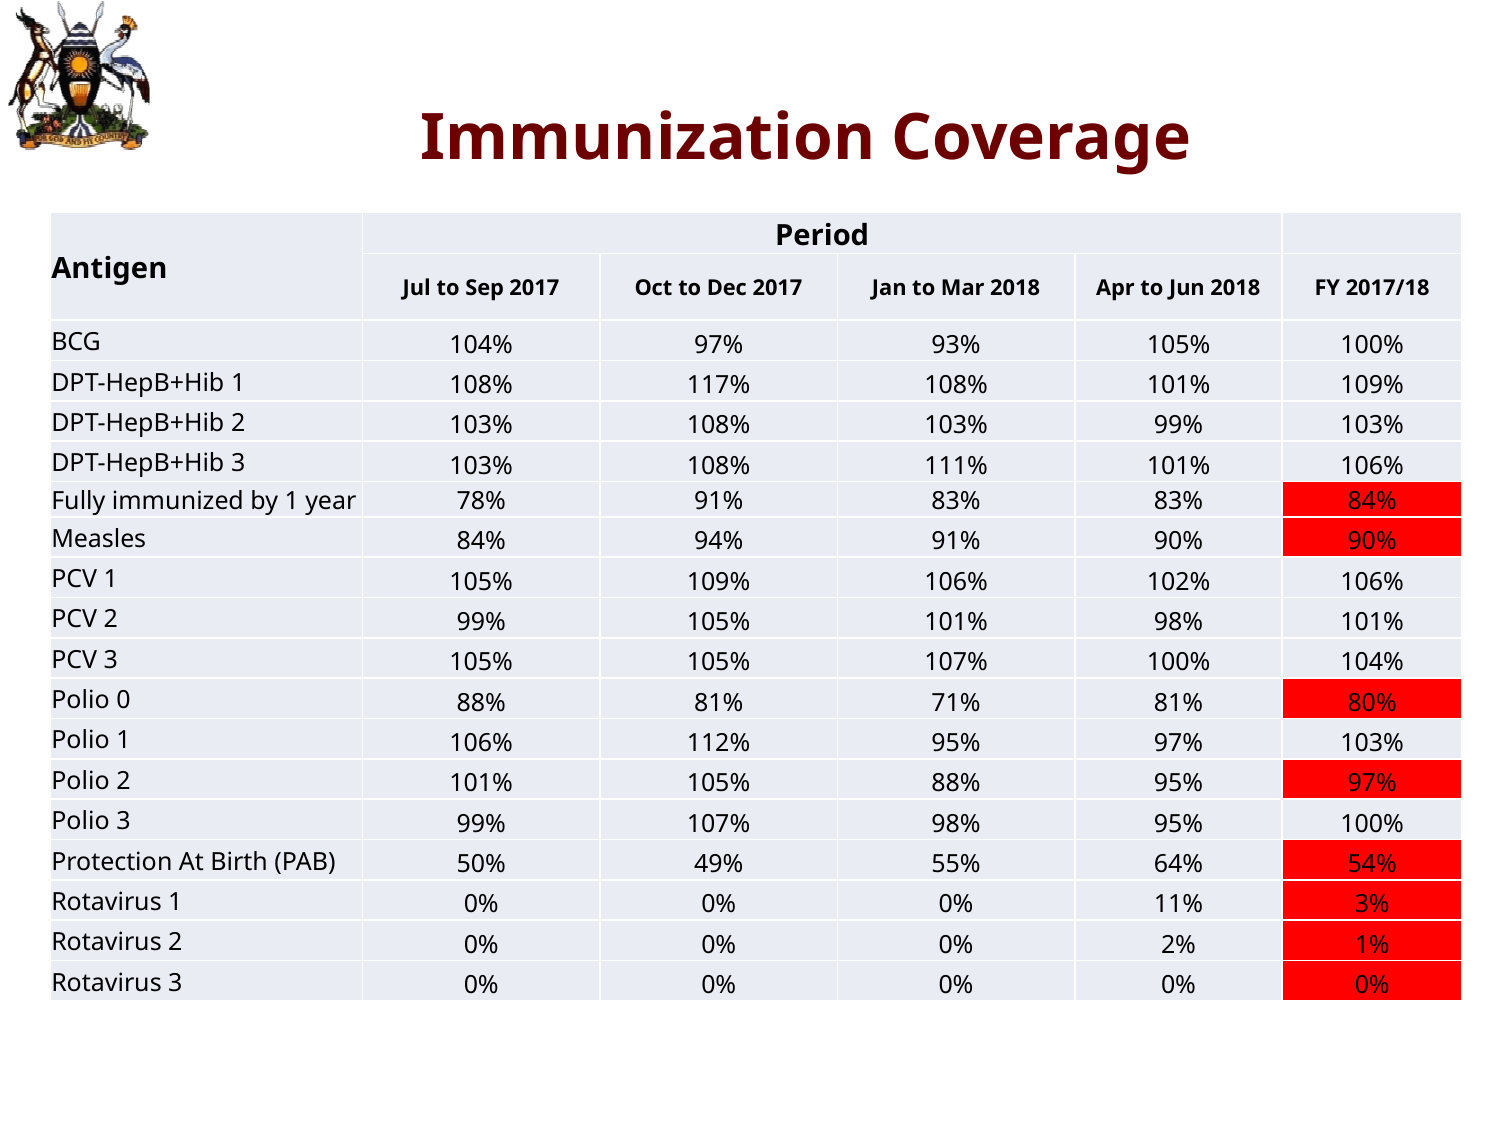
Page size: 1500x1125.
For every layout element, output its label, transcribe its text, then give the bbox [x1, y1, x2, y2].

table_cell 106% [363, 719, 599, 758]
table_cell 105% [363, 558, 599, 597]
table_cell Jul to Sep 2017 [363, 254, 599, 319]
table_cell 101% [1076, 442, 1281, 481]
table_header Period [363, 213, 1281, 253]
table_cell 0% [1076, 961, 1281, 1000]
table_cell 64% [1076, 840, 1281, 879]
table_cell 55% [838, 840, 1074, 879]
table_cell 78% [363, 482, 599, 516]
table_header [1283, 213, 1461, 253]
table_cell 95% [1076, 760, 1281, 798]
table_cell 103% [363, 442, 599, 481]
table_cell 84% [1283, 482, 1461, 516]
table_cell 111% [838, 442, 1074, 481]
picture [8, 0, 150, 150]
title Immunization Coverage [174, 87, 1438, 180]
table_cell Polio 3 [51, 800, 362, 839]
table_cell 103% [1283, 719, 1461, 758]
table_cell Rotavirus 3 [51, 961, 362, 1000]
table_cell Rotavirus 1 [51, 881, 362, 919]
table_cell 104% [1283, 639, 1461, 677]
table_cell 102% [1076, 558, 1281, 597]
table_cell Oct to Dec 2017 [601, 254, 837, 319]
table_cell Polio 1 [51, 719, 362, 758]
table_cell 0% [838, 881, 1074, 919]
table_cell 100% [1076, 639, 1281, 677]
table_cell 0% [1283, 961, 1461, 1000]
table_cell 80% [1283, 679, 1461, 718]
table_cell Apr to Jun 2018 [1076, 254, 1281, 319]
table_cell 109% [601, 558, 837, 597]
table_cell 49% [601, 840, 837, 879]
table_cell 99% [363, 598, 599, 637]
table_cell 0% [838, 961, 1074, 1000]
table_cell Protection At Birth (PAB) [51, 840, 362, 879]
table_cell 0% [601, 881, 837, 919]
table_cell 99% [1076, 402, 1281, 440]
table_cell Polio 2 [51, 760, 362, 798]
table_cell 71% [838, 679, 1074, 718]
table_cell 108% [601, 402, 837, 440]
table_cell 101% [363, 760, 599, 798]
table_cell BCG [51, 321, 362, 360]
table_cell 3% [1283, 881, 1461, 919]
table_cell 83% [1076, 482, 1281, 516]
table_cell 90% [1076, 518, 1281, 556]
table_cell 11% [1076, 881, 1281, 919]
table_cell 100% [1283, 800, 1461, 839]
table_cell 0% [363, 921, 599, 960]
table_cell FY 2017/18 [1283, 254, 1461, 319]
table_cell 50% [363, 840, 599, 879]
table_cell 54% [1283, 840, 1461, 879]
table_cell 105% [1076, 321, 1281, 360]
table_cell 105% [601, 598, 837, 637]
table_cell 91% [601, 482, 837, 516]
table_cell 99% [363, 800, 599, 839]
table_cell 98% [1076, 598, 1281, 637]
table_cell 101% [1283, 598, 1461, 637]
table_cell 2% [1076, 921, 1281, 960]
table_cell 81% [1076, 679, 1281, 718]
table_cell 94% [601, 518, 837, 556]
table_cell 103% [363, 402, 599, 440]
table_cell 108% [601, 442, 837, 481]
table_cell 105% [363, 639, 599, 677]
table_cell 101% [1076, 361, 1281, 400]
table_cell 97% [601, 321, 837, 360]
table_cell DPT-HepB+Hib 2 [51, 402, 362, 440]
table_cell 93% [838, 321, 1074, 360]
table_cell 105% [601, 760, 837, 798]
table_cell 0% [363, 881, 599, 919]
table_cell 100% [1283, 321, 1461, 360]
table_cell PCV 3 [51, 639, 362, 677]
table_cell 0% [838, 921, 1074, 960]
table_cell 97% [1076, 719, 1281, 758]
table_cell PCV 1 [51, 558, 362, 597]
table_cell 91% [838, 518, 1074, 556]
table_cell Jan to Mar 2018 [838, 254, 1074, 319]
table_header Antigen [51, 213, 362, 319]
table_cell DPT-HepB+Hib 1 [51, 361, 362, 400]
table_cell Fully immunized by 1 year [51, 482, 362, 516]
table_cell 97% [1283, 760, 1461, 798]
table_cell DPT-HepB+Hib 3 [51, 442, 362, 481]
table_cell 88% [363, 679, 599, 718]
table_cell 0% [601, 961, 837, 1000]
table_cell 0% [363, 961, 599, 1000]
table_cell 107% [838, 639, 1074, 677]
table_cell 81% [601, 679, 837, 718]
table_cell 103% [838, 402, 1074, 440]
table_cell 108% [363, 361, 599, 400]
table_cell 1% [1283, 921, 1461, 960]
table_cell 112% [601, 719, 837, 758]
table_cell Polio 0 [51, 679, 362, 718]
table_cell 95% [838, 719, 1074, 758]
table_cell 101% [838, 598, 1074, 637]
table_cell 106% [838, 558, 1074, 597]
table_cell Rotavirus 2 [51, 921, 362, 960]
table_cell 83% [838, 482, 1074, 516]
table_cell 0% [601, 921, 837, 960]
table_cell 108% [838, 361, 1074, 400]
table_cell 105% [601, 639, 837, 677]
table_cell 84% [363, 518, 599, 556]
table_cell 98% [838, 800, 1074, 839]
table_cell 109% [1283, 361, 1461, 400]
table_cell PCV 2 [51, 598, 362, 637]
table_cell 95% [1076, 800, 1281, 839]
table_cell 117% [601, 361, 837, 400]
table_cell 103% [1283, 402, 1461, 440]
table_cell 106% [1283, 558, 1461, 597]
table_cell 107% [601, 800, 837, 839]
table_cell 104% [363, 321, 599, 360]
table_cell Measles [51, 518, 362, 556]
table_cell 106% [1283, 442, 1461, 481]
table_cell 90% [1283, 518, 1461, 556]
table_cell 88% [838, 760, 1074, 798]
